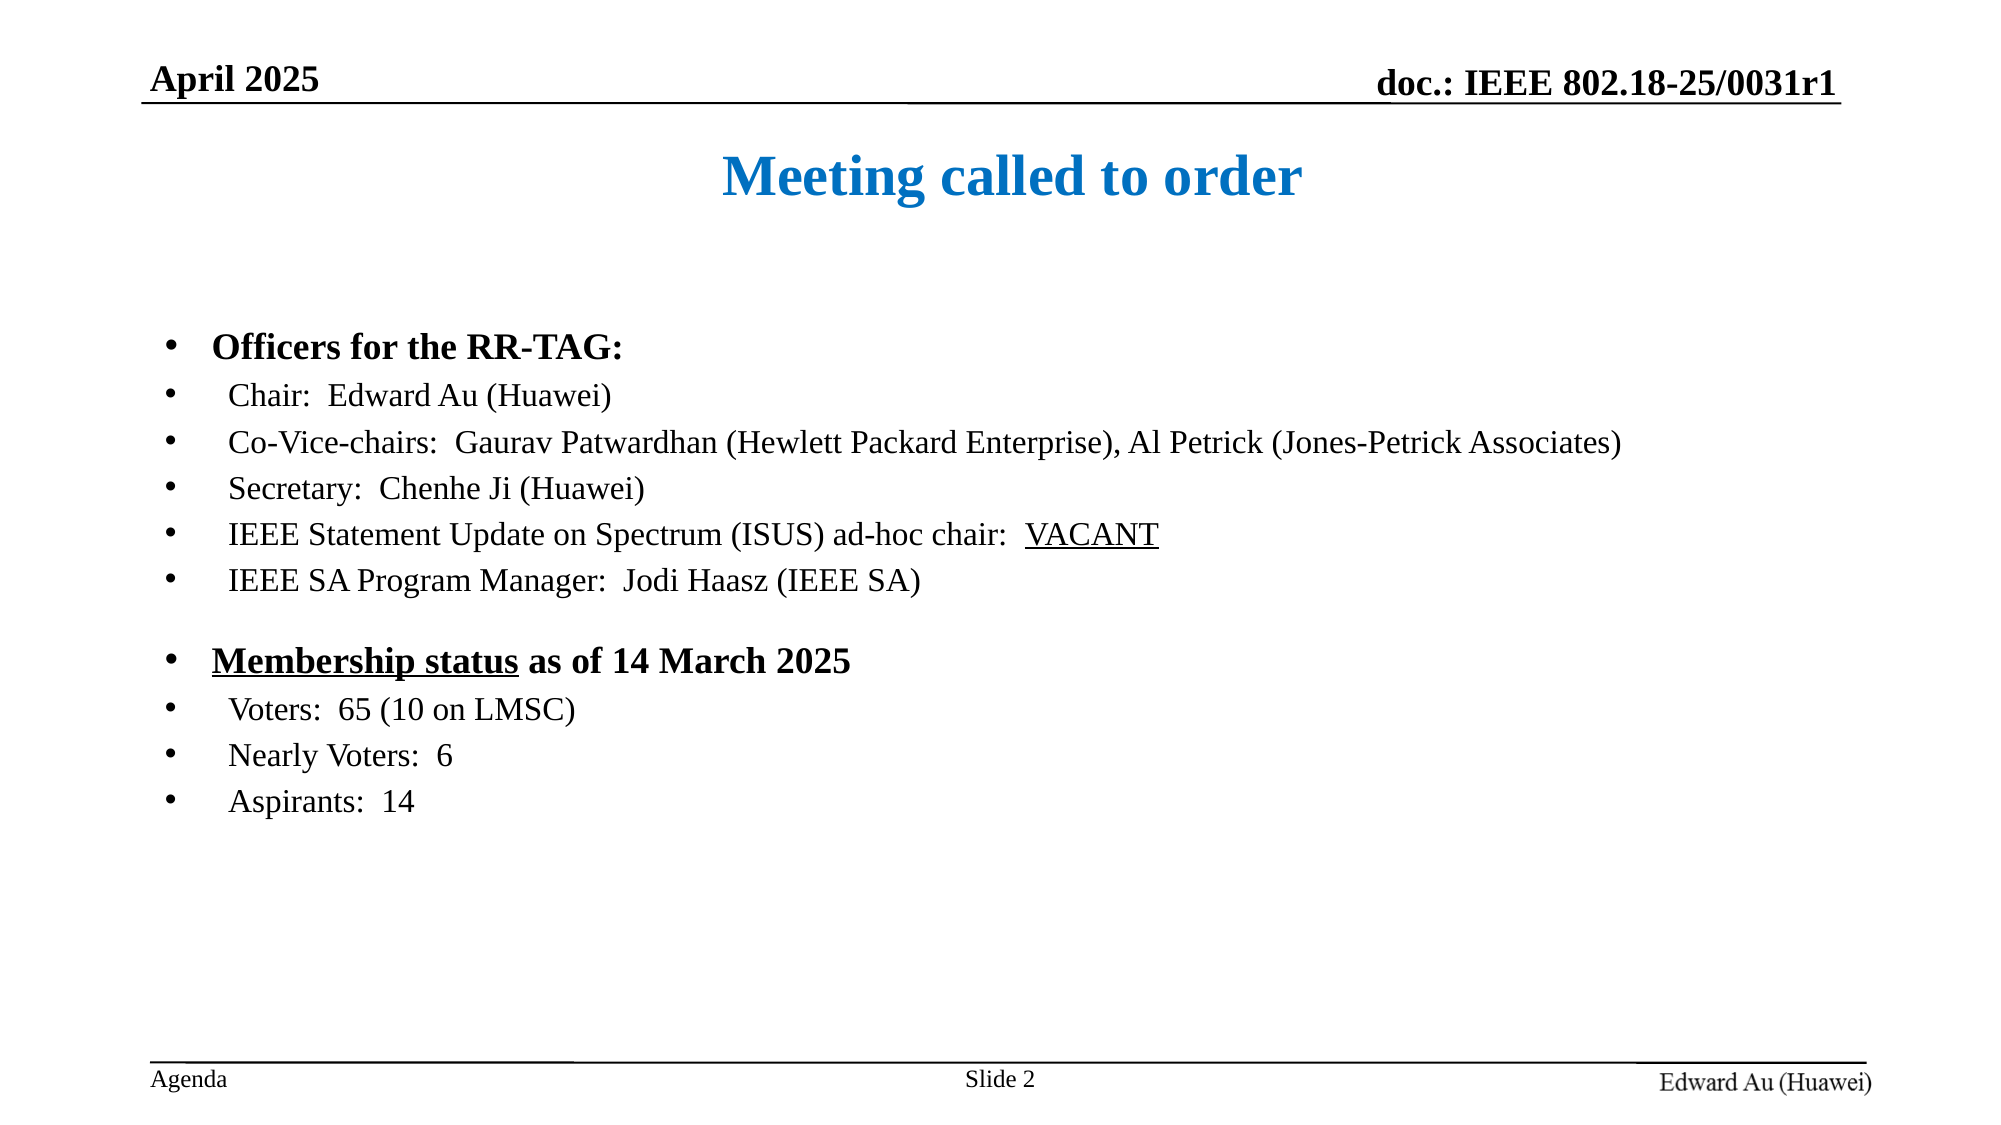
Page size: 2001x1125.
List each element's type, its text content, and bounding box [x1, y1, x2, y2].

text_box Officers for the RR-TAG: Chair: Edward Au (Huawei) Co-Vice-chairs: Gaurav Patwardhan (Hewlett Packard Enterprise), Al Petrick (Jones-Petrick Associates) Secretary: Chenhe Ji (Huawei) IEEE Statement Update on Spectrum (ISUS) ad-hoc chair: VACANT IEEE SA Program Manager: Jodi Haasz (IEEE SA) Membership status as of 14 March 2025 Voters: 65 (10 on LMSC) Nearly Voters: 6 Aspirants: 14 [149, 275, 1875, 1040]
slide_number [149, 54, 513, 100]
slide_number Slide 2 [925, 1061, 1076, 1123]
title Meeting called to order [162, 99, 1864, 246]
picture [1174, 1058, 1887, 1113]
